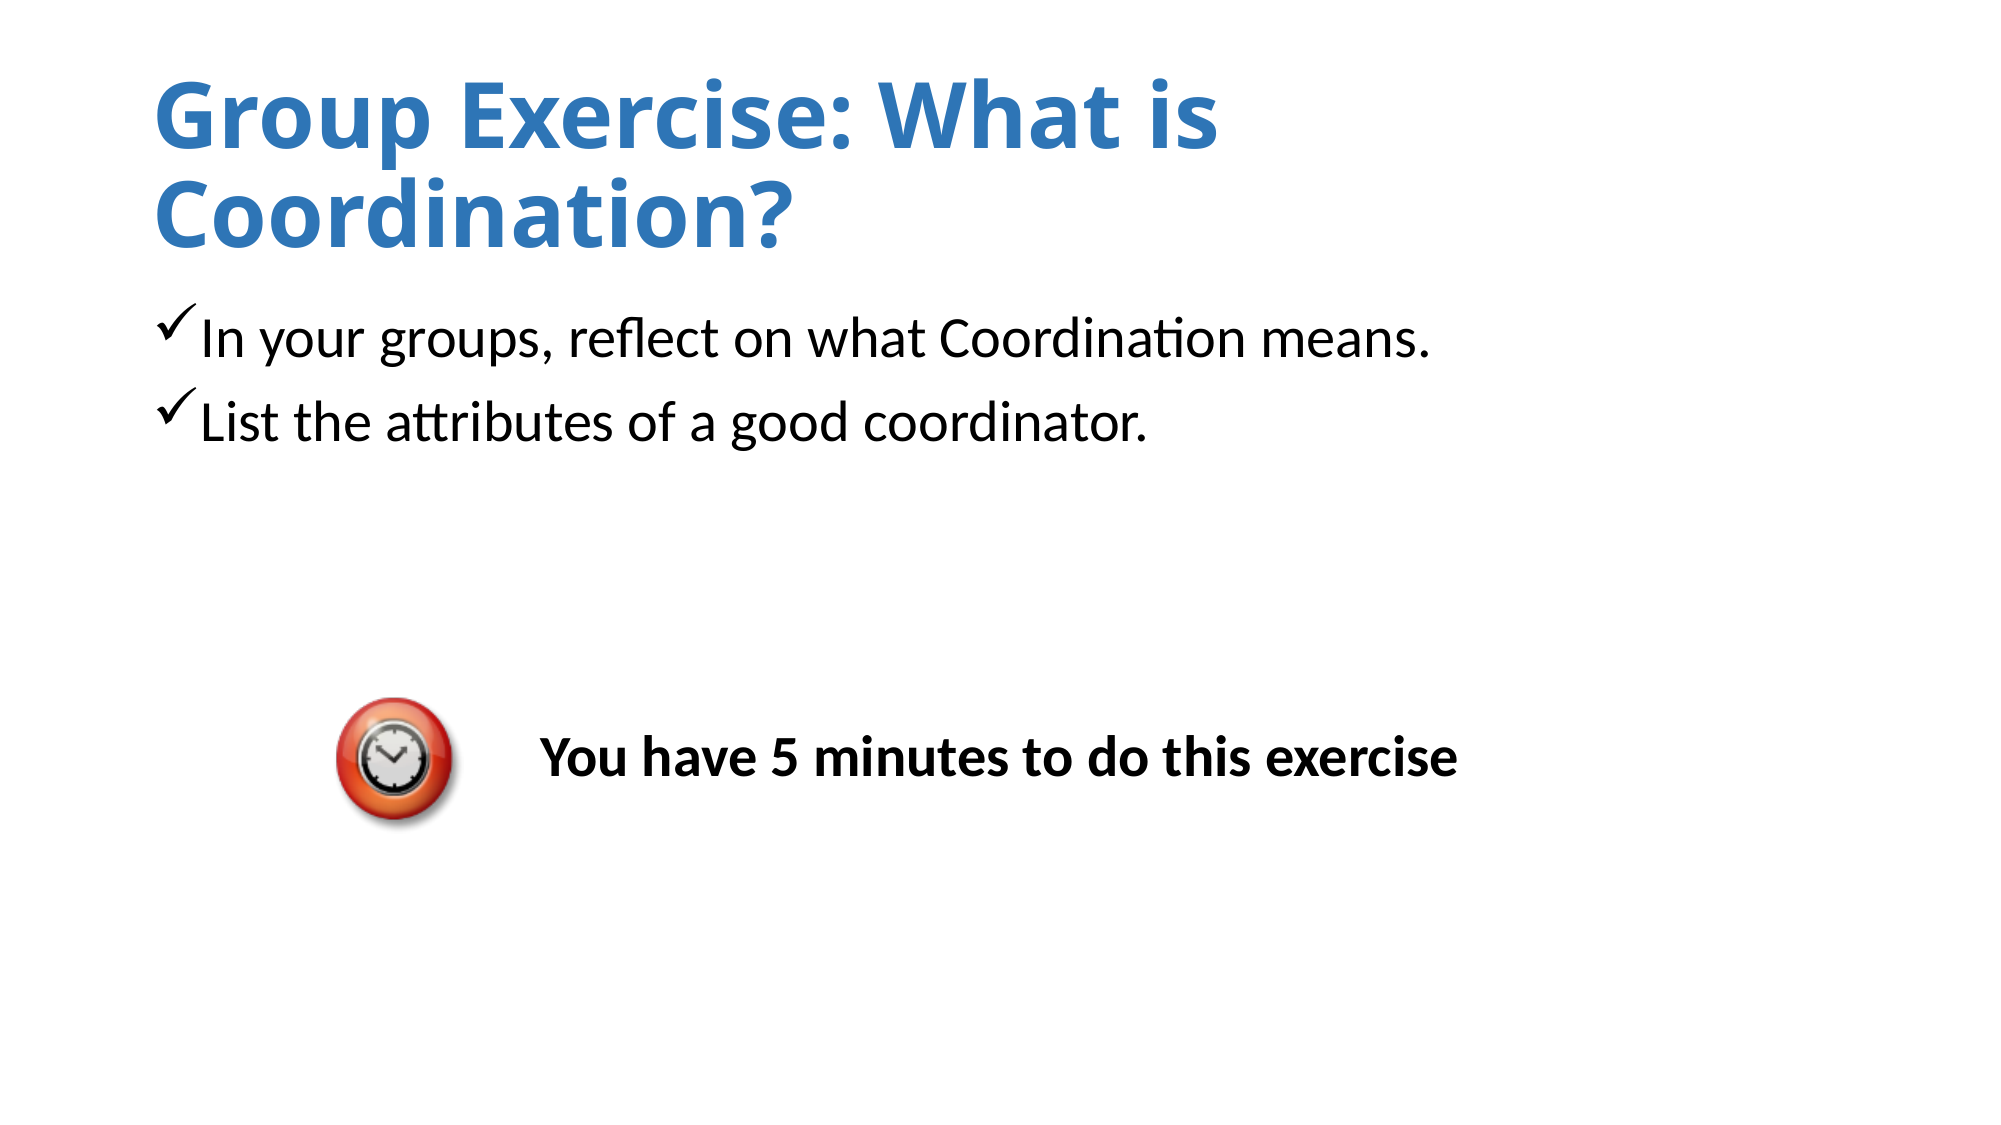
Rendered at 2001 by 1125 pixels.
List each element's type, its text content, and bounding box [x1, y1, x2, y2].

list In your groups, reflect on what Coordination means. List the attributes of a good coordinator. You have 5 minutes to do this exercise [137, 299, 1863, 1014]
picture [332, 695, 465, 834]
title Group Exercise: What is Coordination? [137, 59, 1863, 278]
